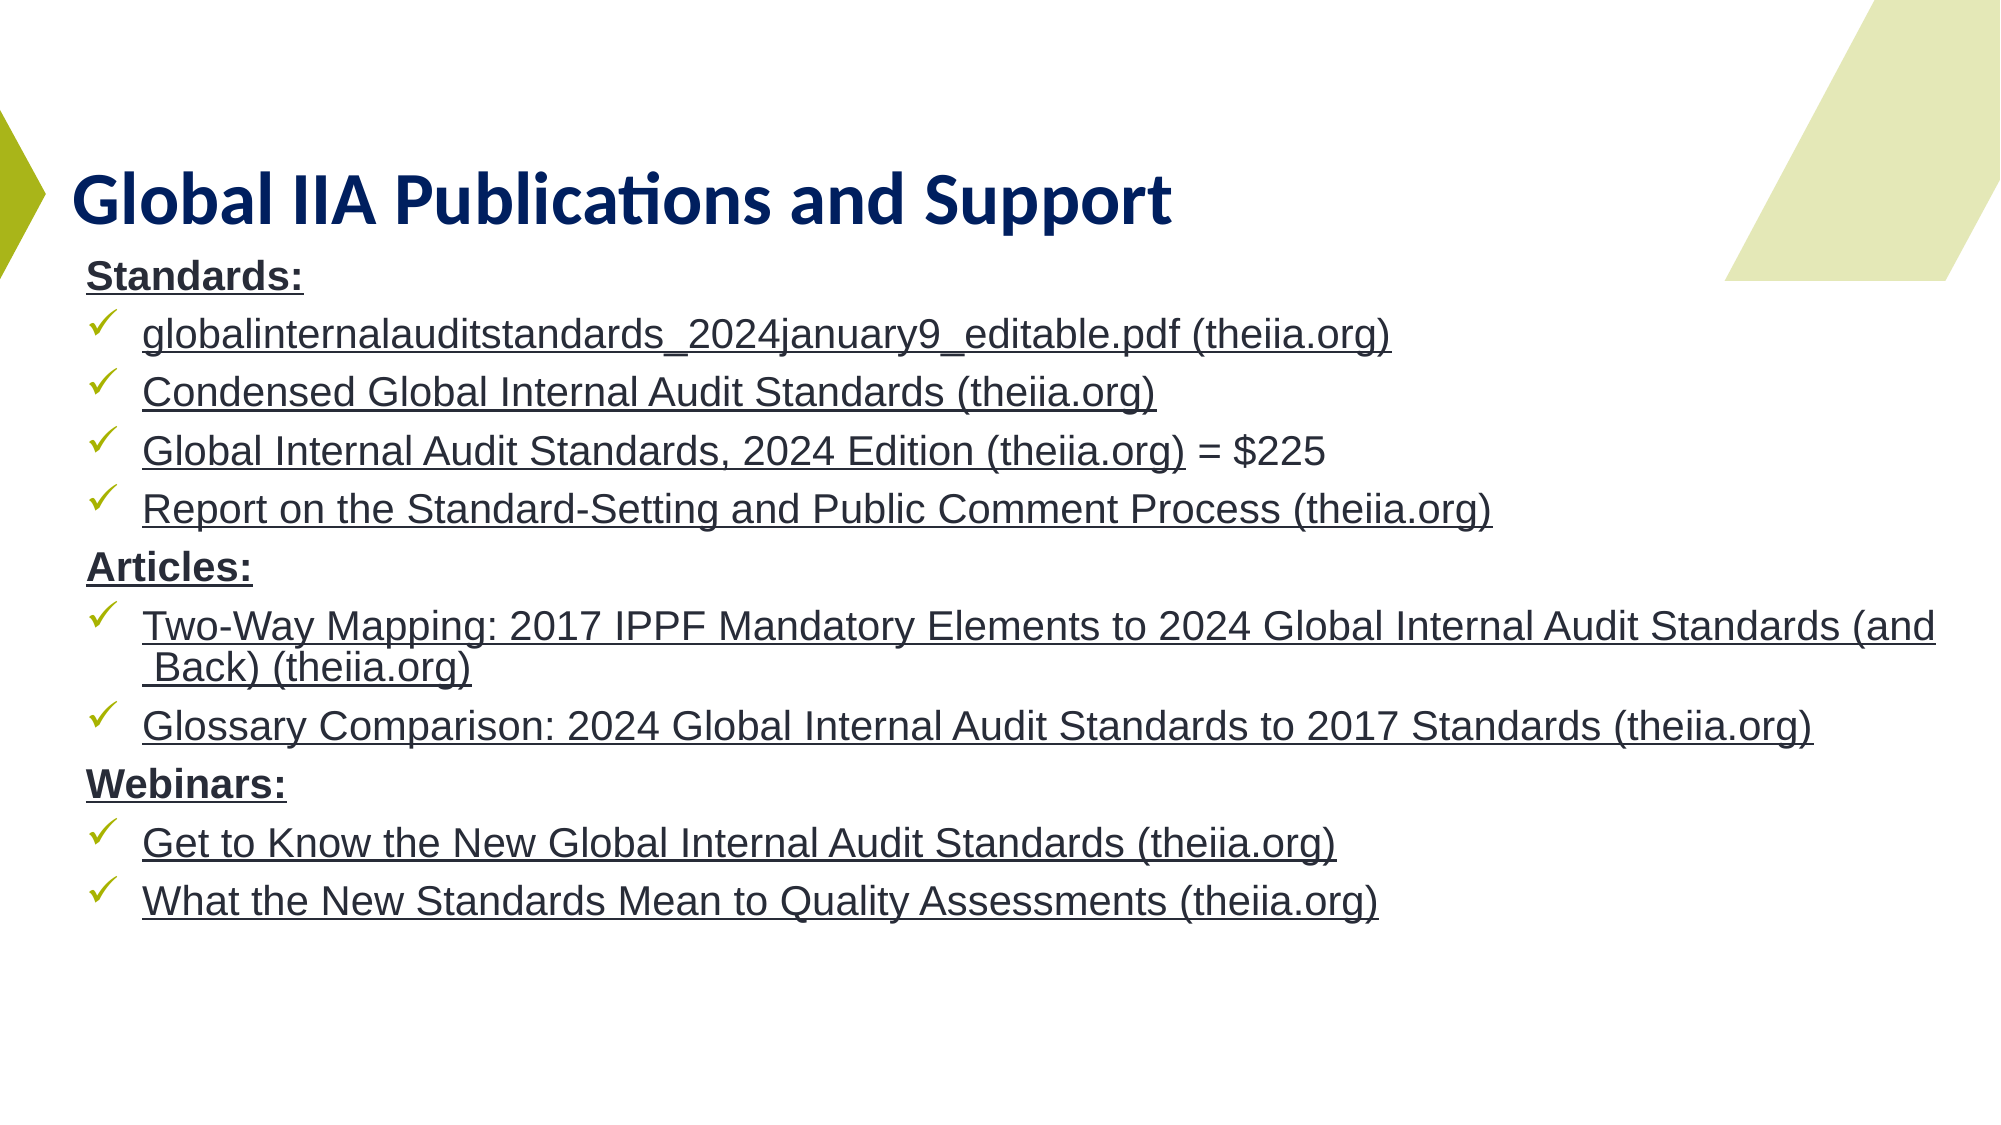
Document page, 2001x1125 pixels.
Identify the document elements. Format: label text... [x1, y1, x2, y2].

list Standards: globalinternalauditstandards_2024january9_editable.pdf (theiia.org) Condensed Global Internal Audit Standards (theiia.org) Global Internal Audit Standards, 2024 Edition (theiia.org) = $225 Report on the Standard-Setting and Public Comment Process (theiia.org) Articles: Two-Way Mapping: 2017 IPPF Mandatory Elements to 2024 Global Internal Audit Standards (and Back) (theiia.org) Glossary Comparison: 2024 Global Internal Audit Standards to 2017 Standards (theiia.org) Webinars: Get to Know the New Global Internal Audit Standards (theiia.org) What the New Standards Mean to Quality Assessments (theiia.org) [70, 241, 1957, 1033]
picture [0, 89, 62, 291]
title Global IIA Publications and Support [70, 50, 1713, 240]
